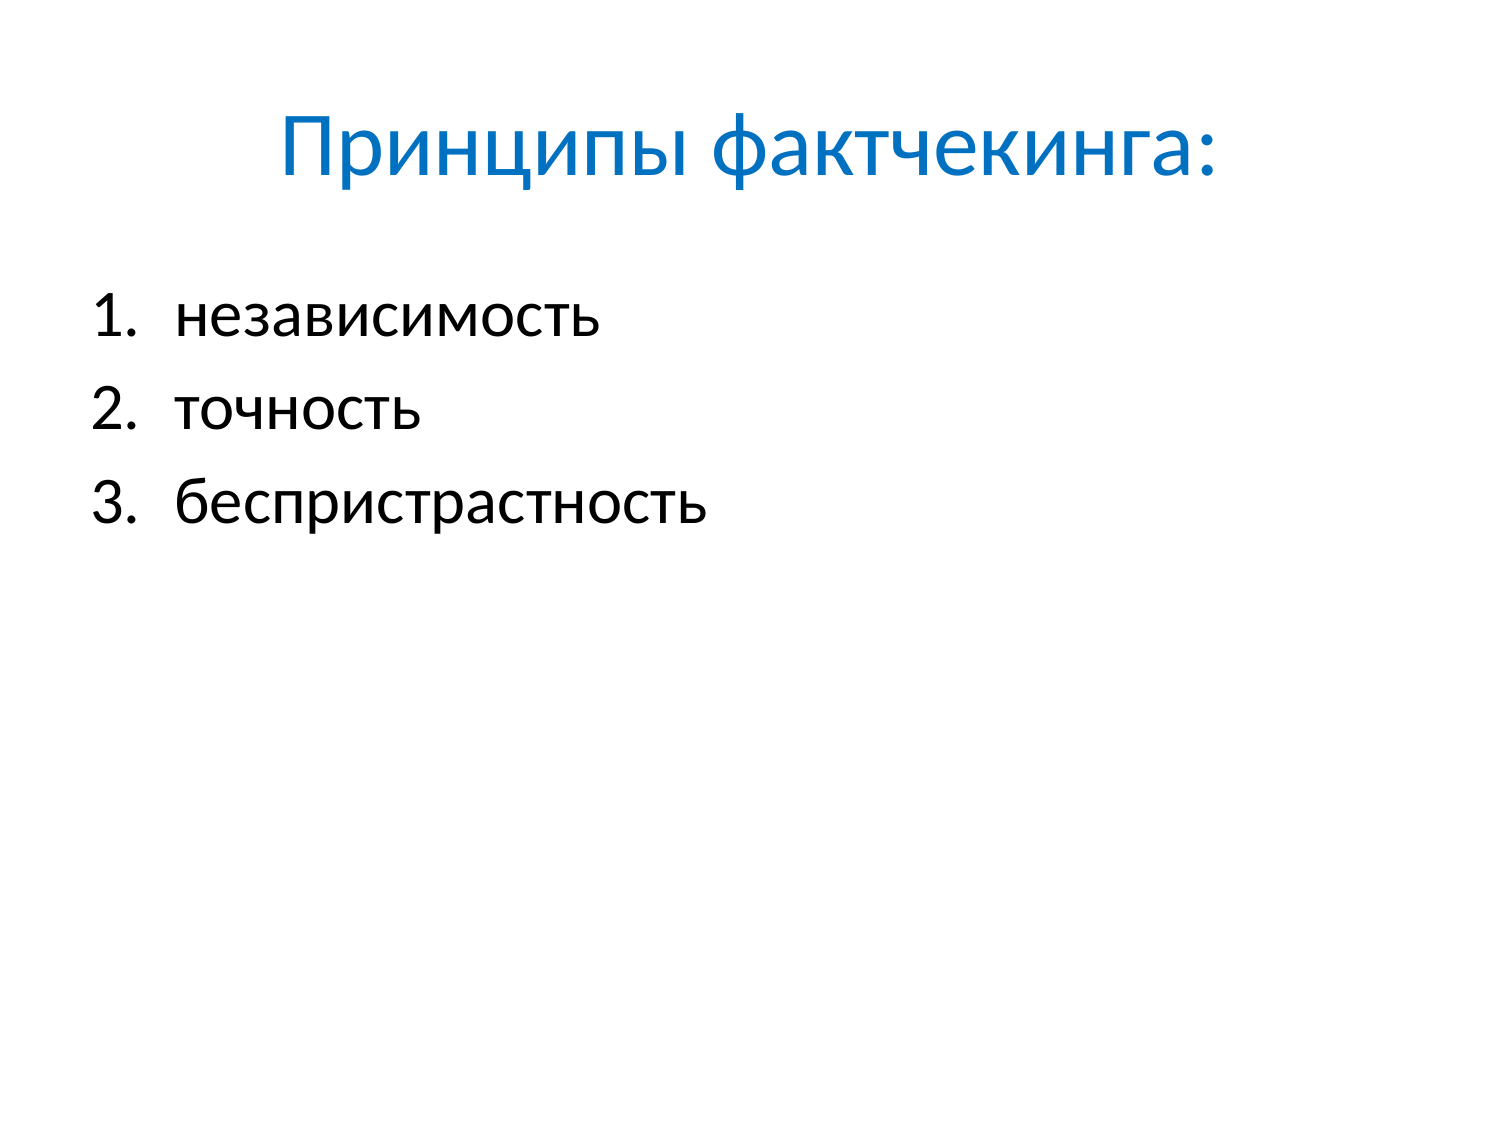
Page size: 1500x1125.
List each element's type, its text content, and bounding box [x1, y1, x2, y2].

list независимость точность беспристрастность [75, 262, 1425, 1005]
title Принципы фактчекинга: [75, 45, 1425, 233]
